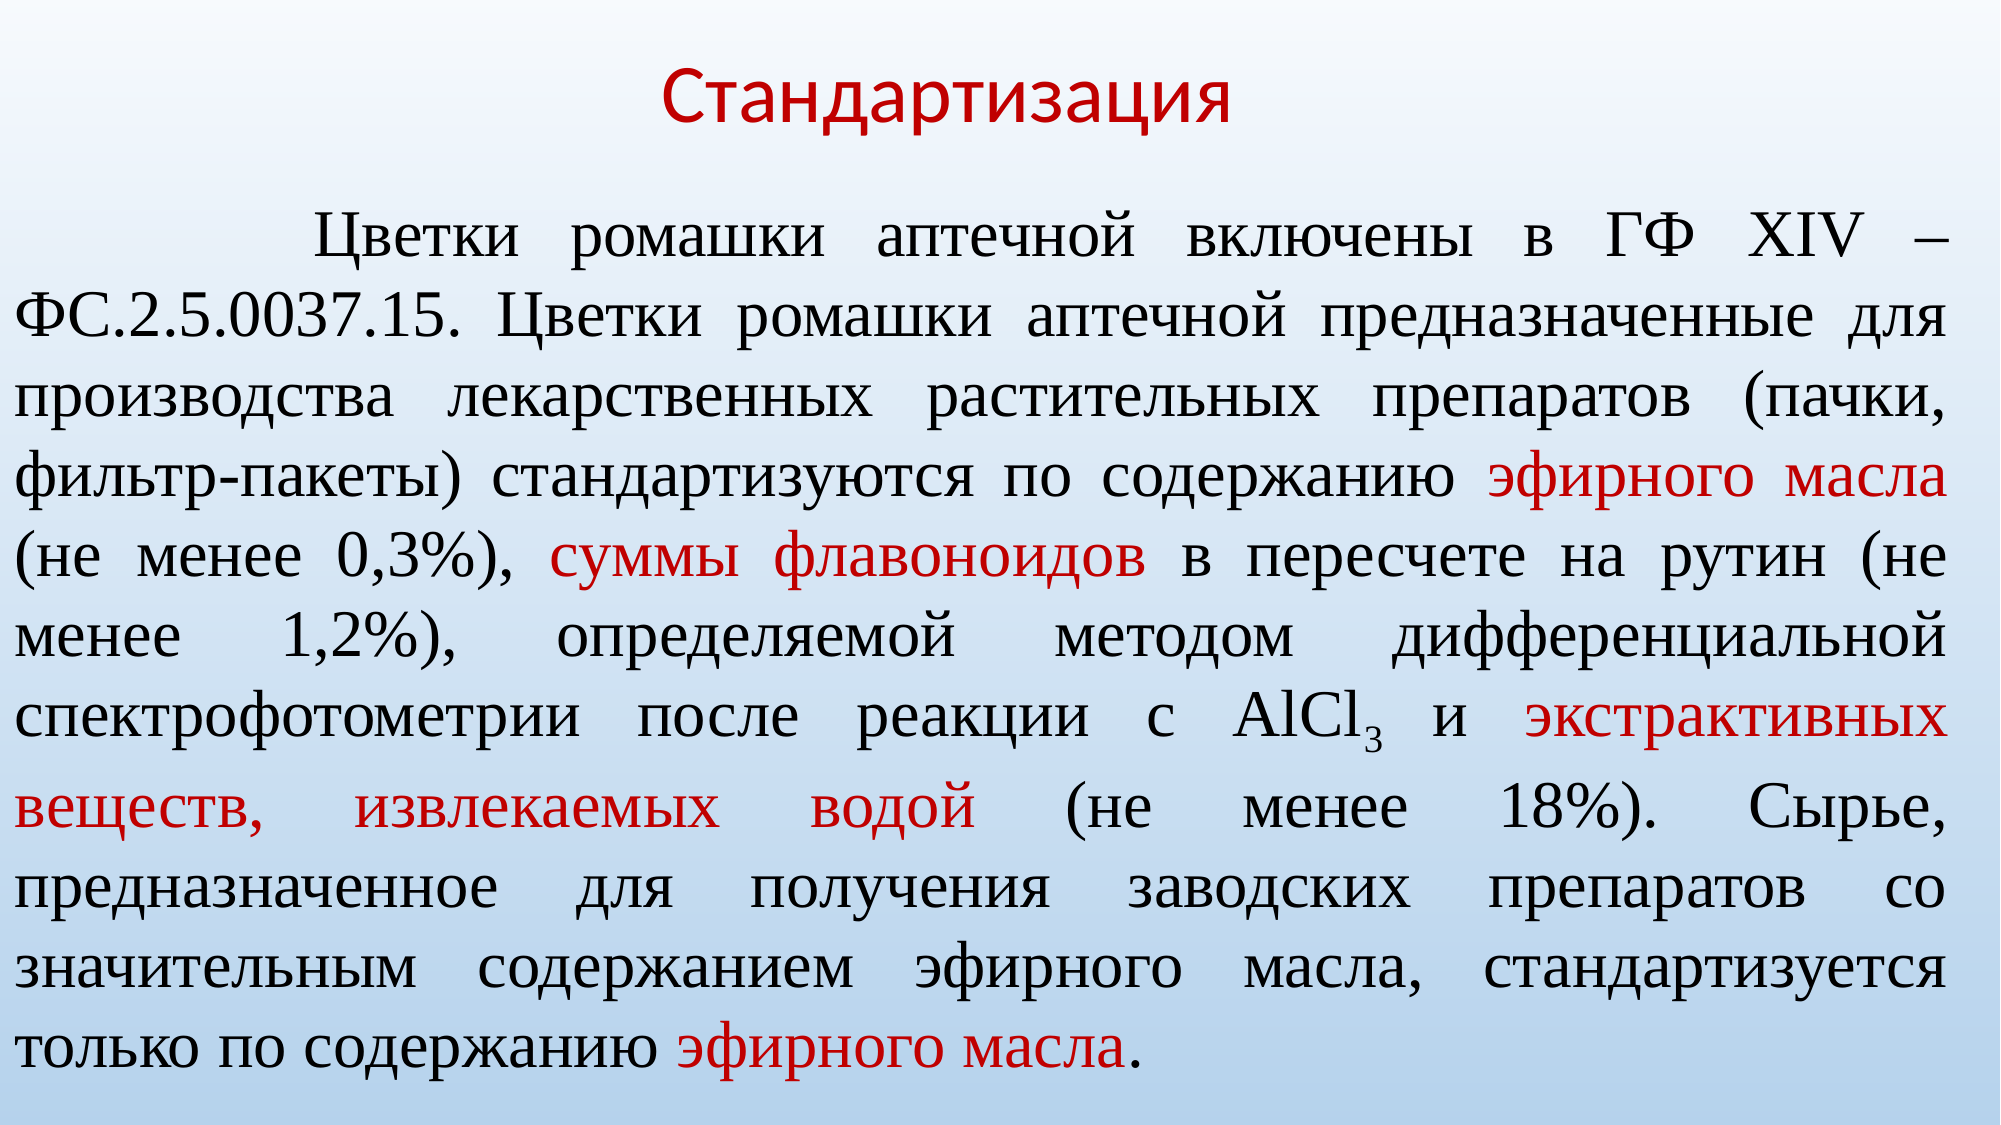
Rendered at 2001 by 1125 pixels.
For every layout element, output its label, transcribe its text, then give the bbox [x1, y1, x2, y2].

text_box Цветки ромашки аптечной включены в ГФ XIV – ФС.2.5.0037.15. Цветки ромашки аптечной предназначенные для производства лекарственных растительных препаратов (пачки, фильтр-пакеты) стандартизуются по содержанию эфирного масла (не менее 0,3%), суммы флавоноидов в пересчете на рутин (не менее 1,2%), определяемой методом дифференциальной спектрофотометрии после реакции с AlCl3 и экстрактивных веществ, извлекаемых водой (не менее 18%). Сырье, предназначенное для получения заводских препаратов со значительным содержанием эфирного масла, стандартизуется только по содержанию эфирного масла. [0, 182, 1964, 1088]
text_box Стандартизация [646, 32, 1250, 147]
